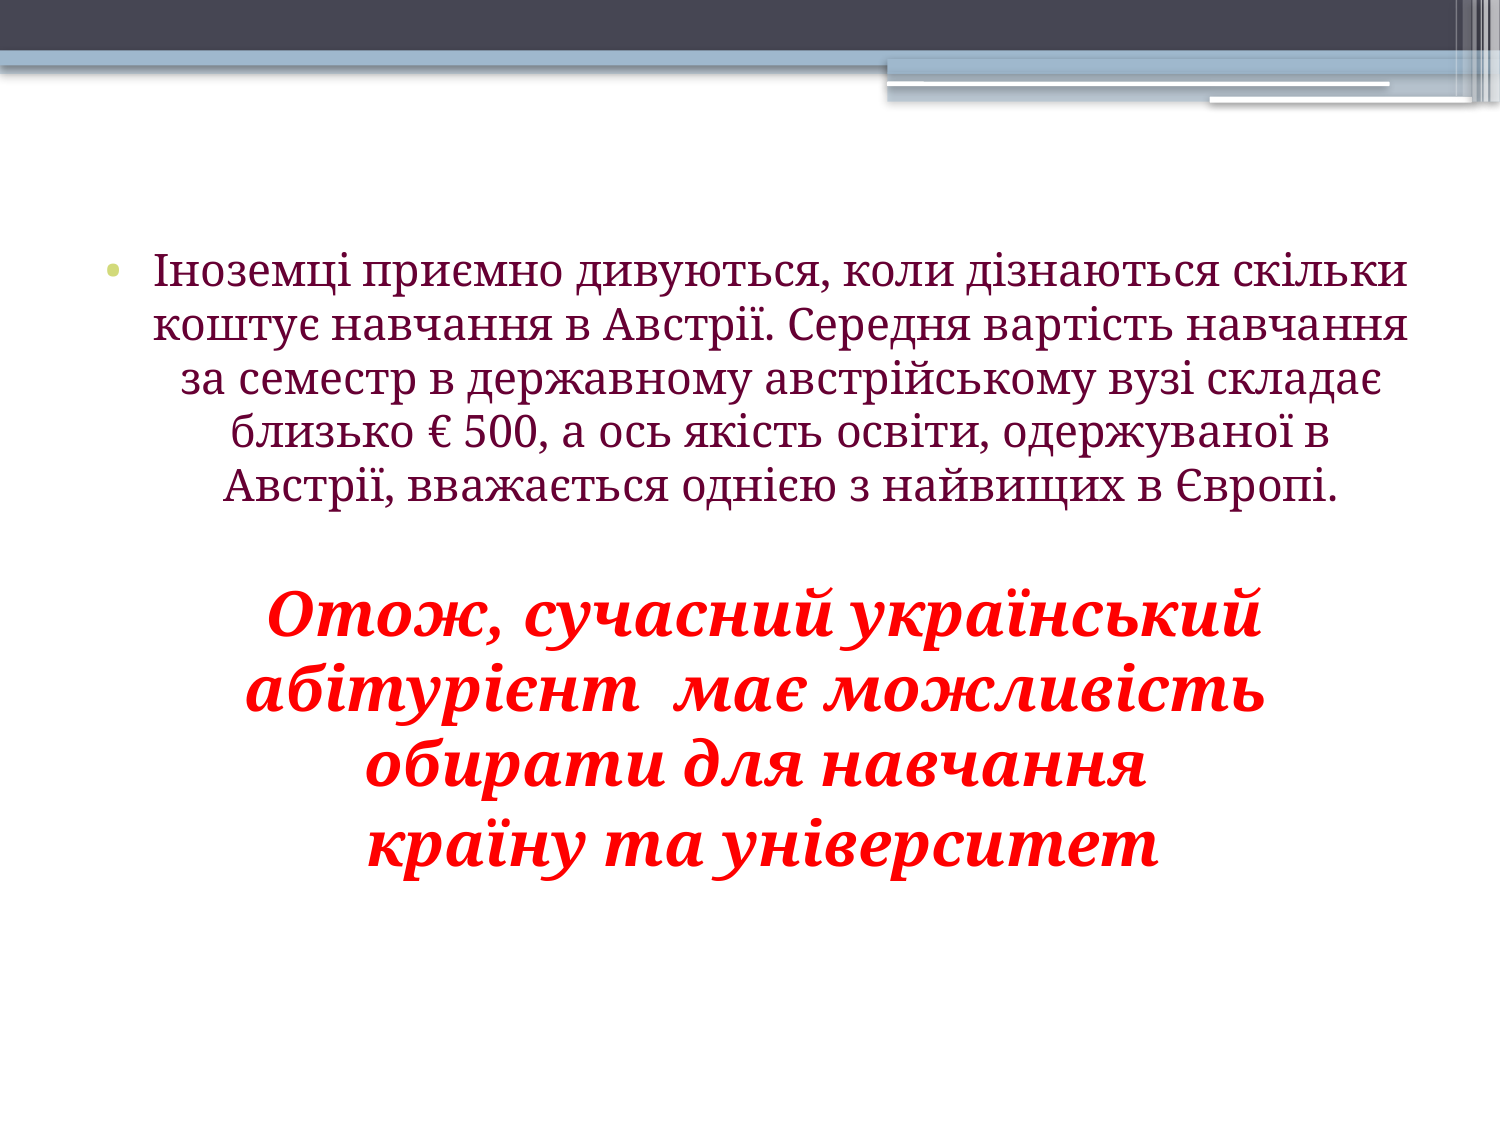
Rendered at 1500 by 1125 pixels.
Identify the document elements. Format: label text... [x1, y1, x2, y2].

list Іноземці приємно дивуються, коли дізнаються скільки коштує навчання в Австрії. Середня вартість навчання за семестр в державному австрійському вузі складає близько € 500, а ось якість освіти, одержуваної в Австрії, вважається однією з найвищих в Європі. Отож, сучасний український абітурієнт має можливість обирати для навчання країну та університет [82, 234, 1432, 944]
